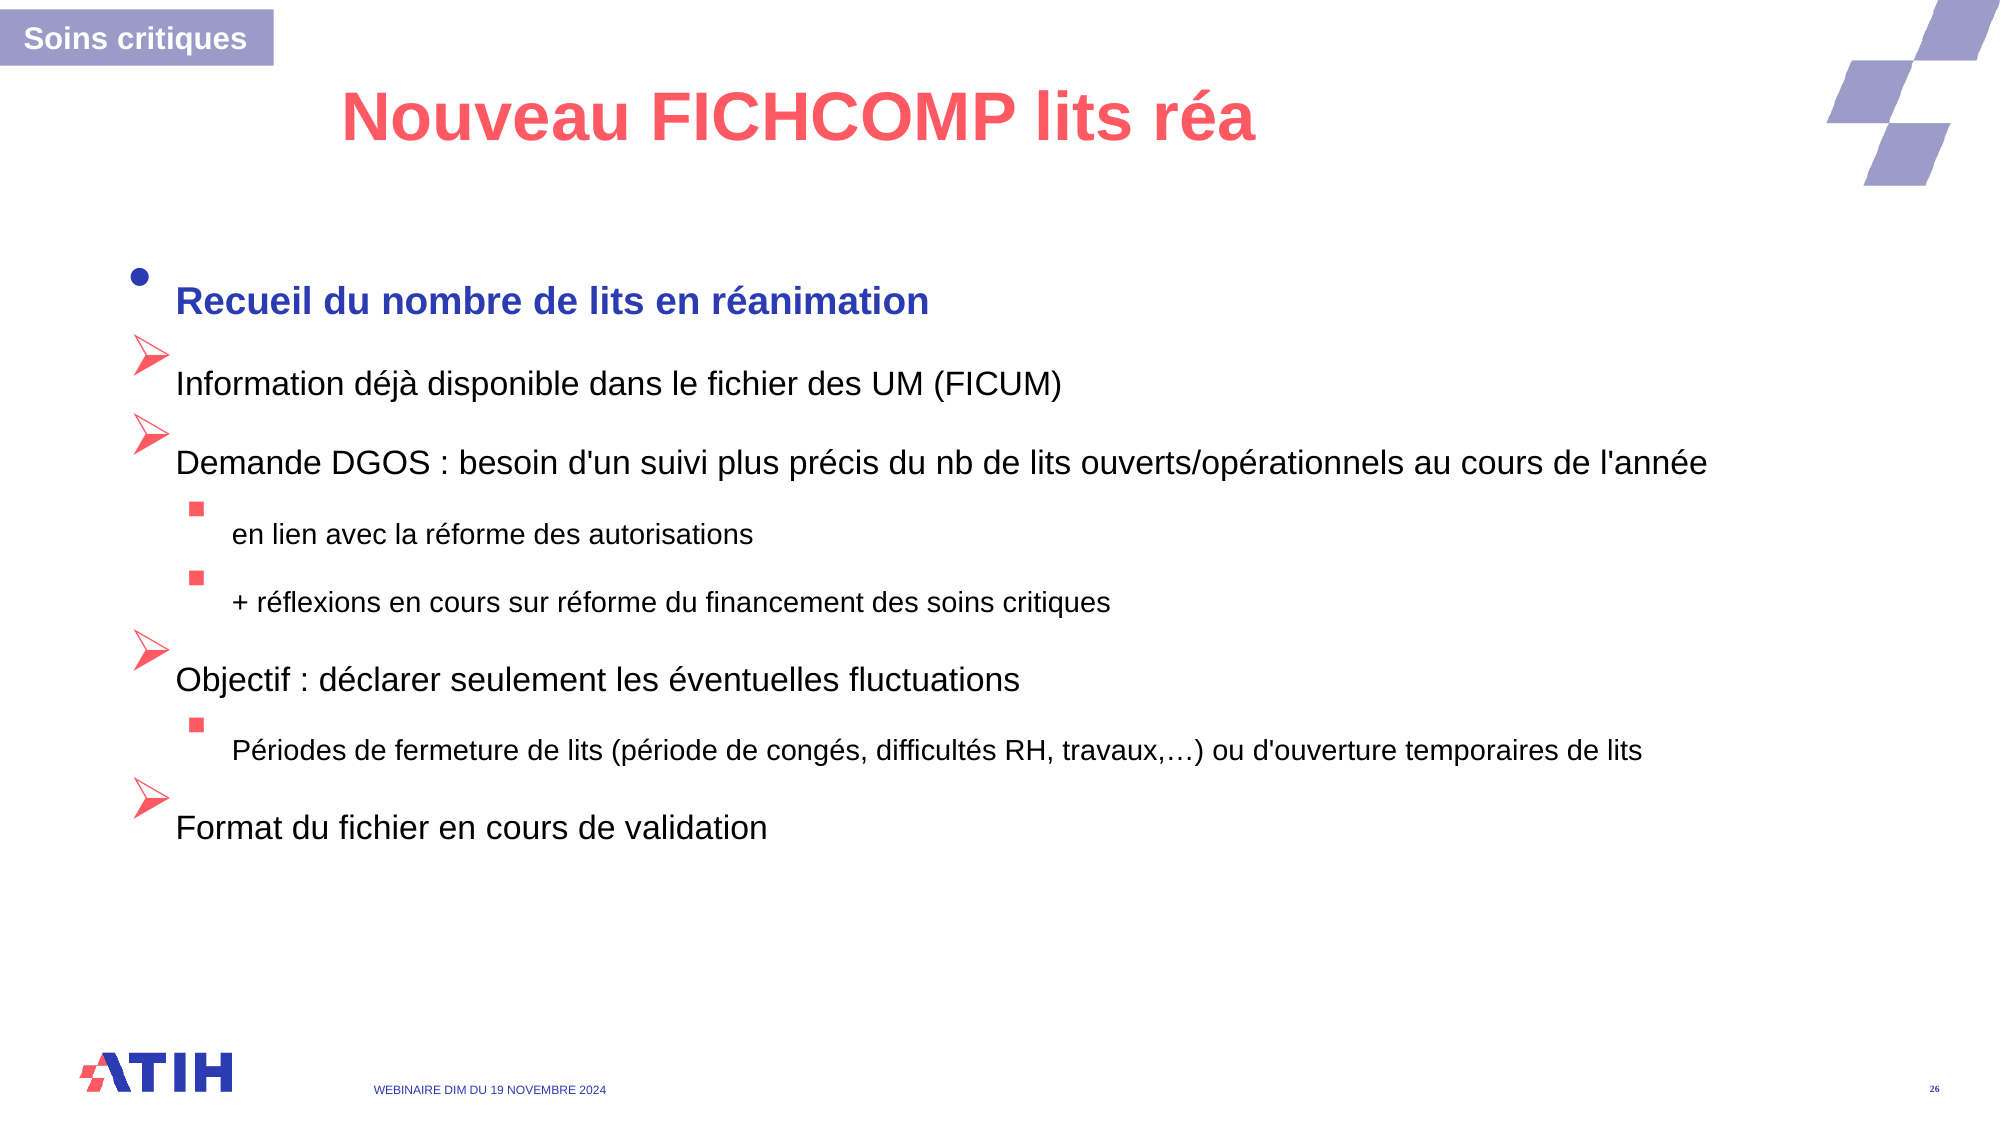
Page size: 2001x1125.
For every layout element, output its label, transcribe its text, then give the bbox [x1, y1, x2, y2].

picture [69, 1041, 244, 1098]
title Nouveau FICHCOMP lits réa [335, 71, 1911, 157]
list Soins critiques [0, 9, 274, 66]
text_box Recueil du nombre de lits en réanimation Information déjà disponible dans le fichier des UM (FICUM) Demande DGOS : besoin d'un suivi plus précis du nb de lits ouverts/opérationnels au cours de l'année en lien avec la réforme des autorisations + réflexions en cours sur réforme du financement des soins critiques Objectif : déclarer seulement les éventuelles fluctuations Périodes de fermeture de lits (période de congés, difficultés RH, travaux,…) ou d'ouverture temporaires de lits Format du fichier en cours de validation [122, 231, 1876, 846]
footer WEBINAIRE DIM DU 19 Novembre 2024 [368, 1069, 1471, 1096]
picture [1823, 0, 2000, 189]
